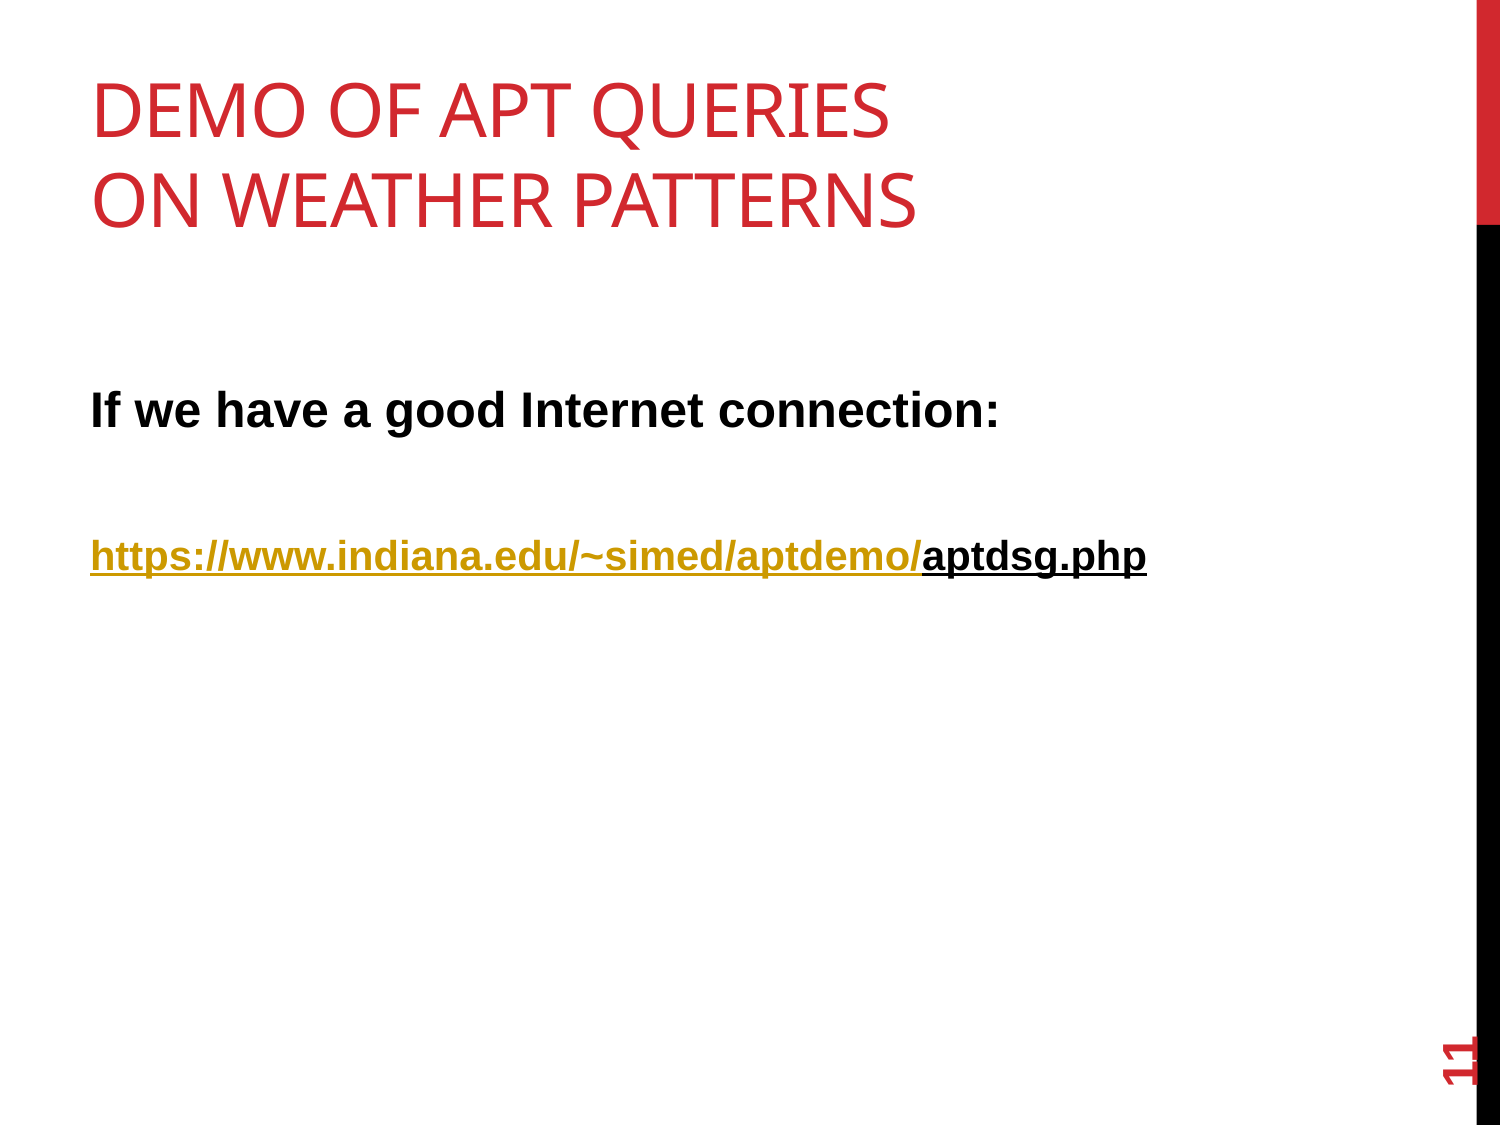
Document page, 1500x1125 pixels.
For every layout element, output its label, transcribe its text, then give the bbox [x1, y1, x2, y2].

slide_number 11 [1427, 887, 1488, 1104]
title Demo of APT queries on weather patterns [75, 25, 1025, 250]
list If we have a good Internet connection: https://www.indiana.edu/~simed/aptdemo/aptdsg.php [75, 287, 1325, 1005]
